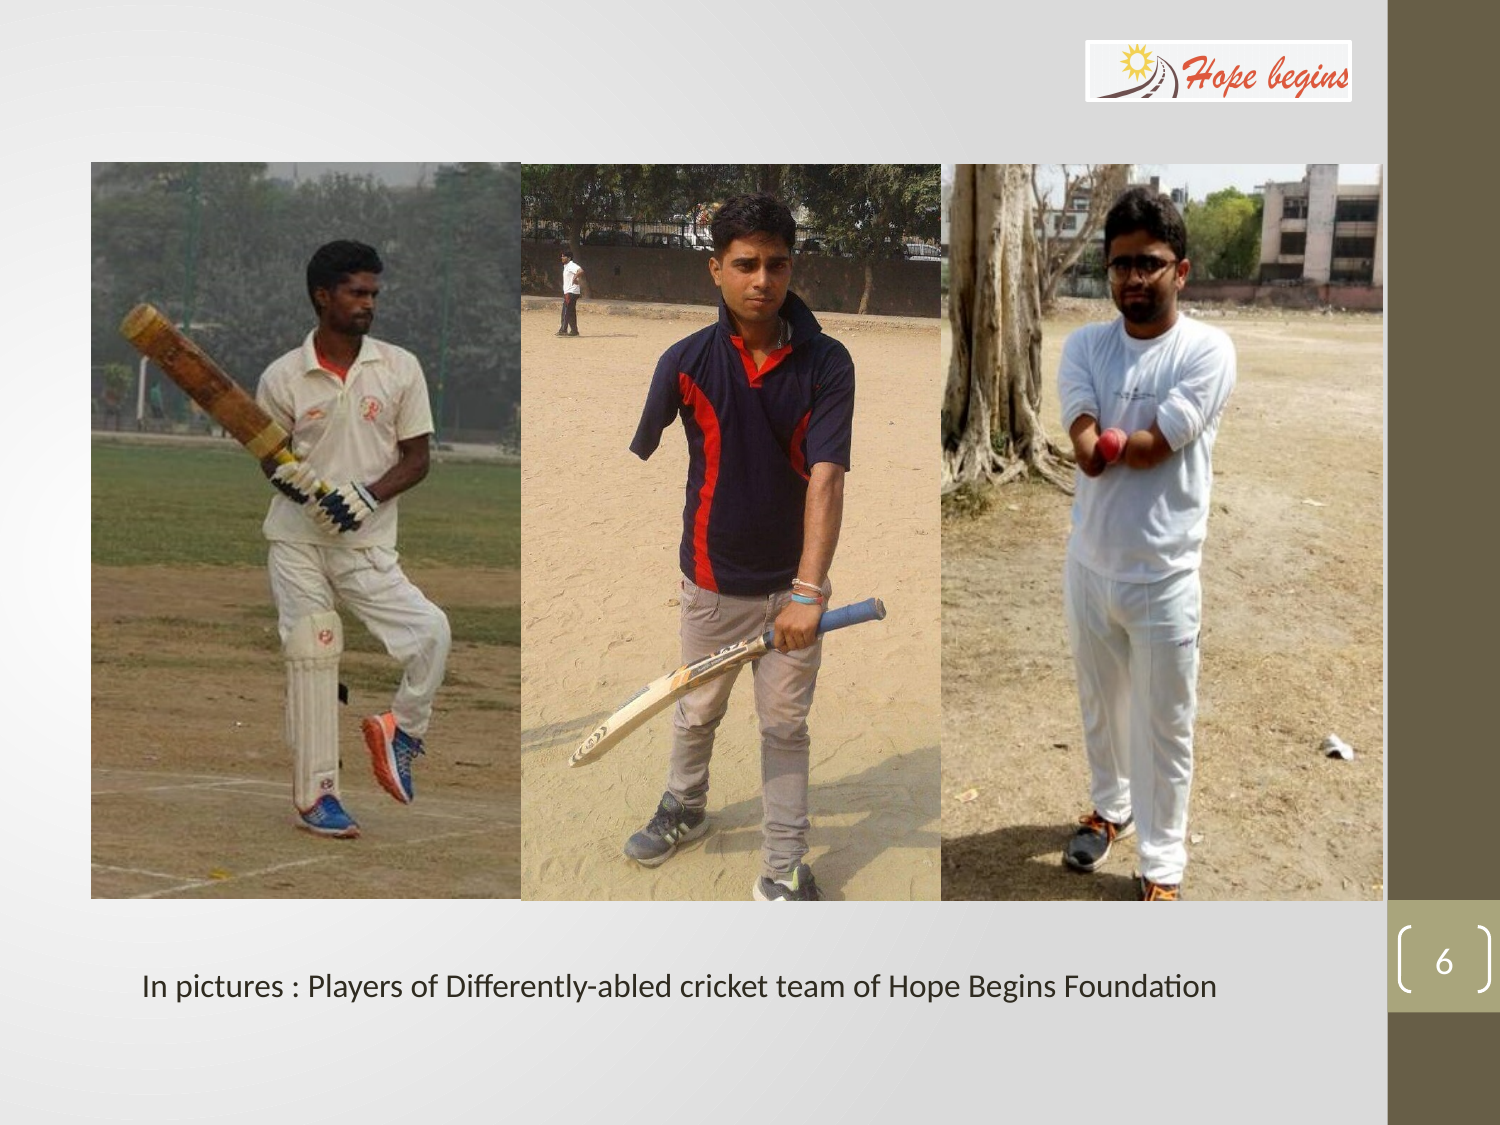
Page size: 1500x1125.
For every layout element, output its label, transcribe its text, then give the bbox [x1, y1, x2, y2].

slide_number 6 [1397, 925, 1492, 994]
text_box In pictures : Players of Differently-abled cricket team of Hope Begins Foundation [127, 956, 1336, 1012]
picture [91, 161, 1383, 902]
subtitle [75, 87, 1400, 925]
